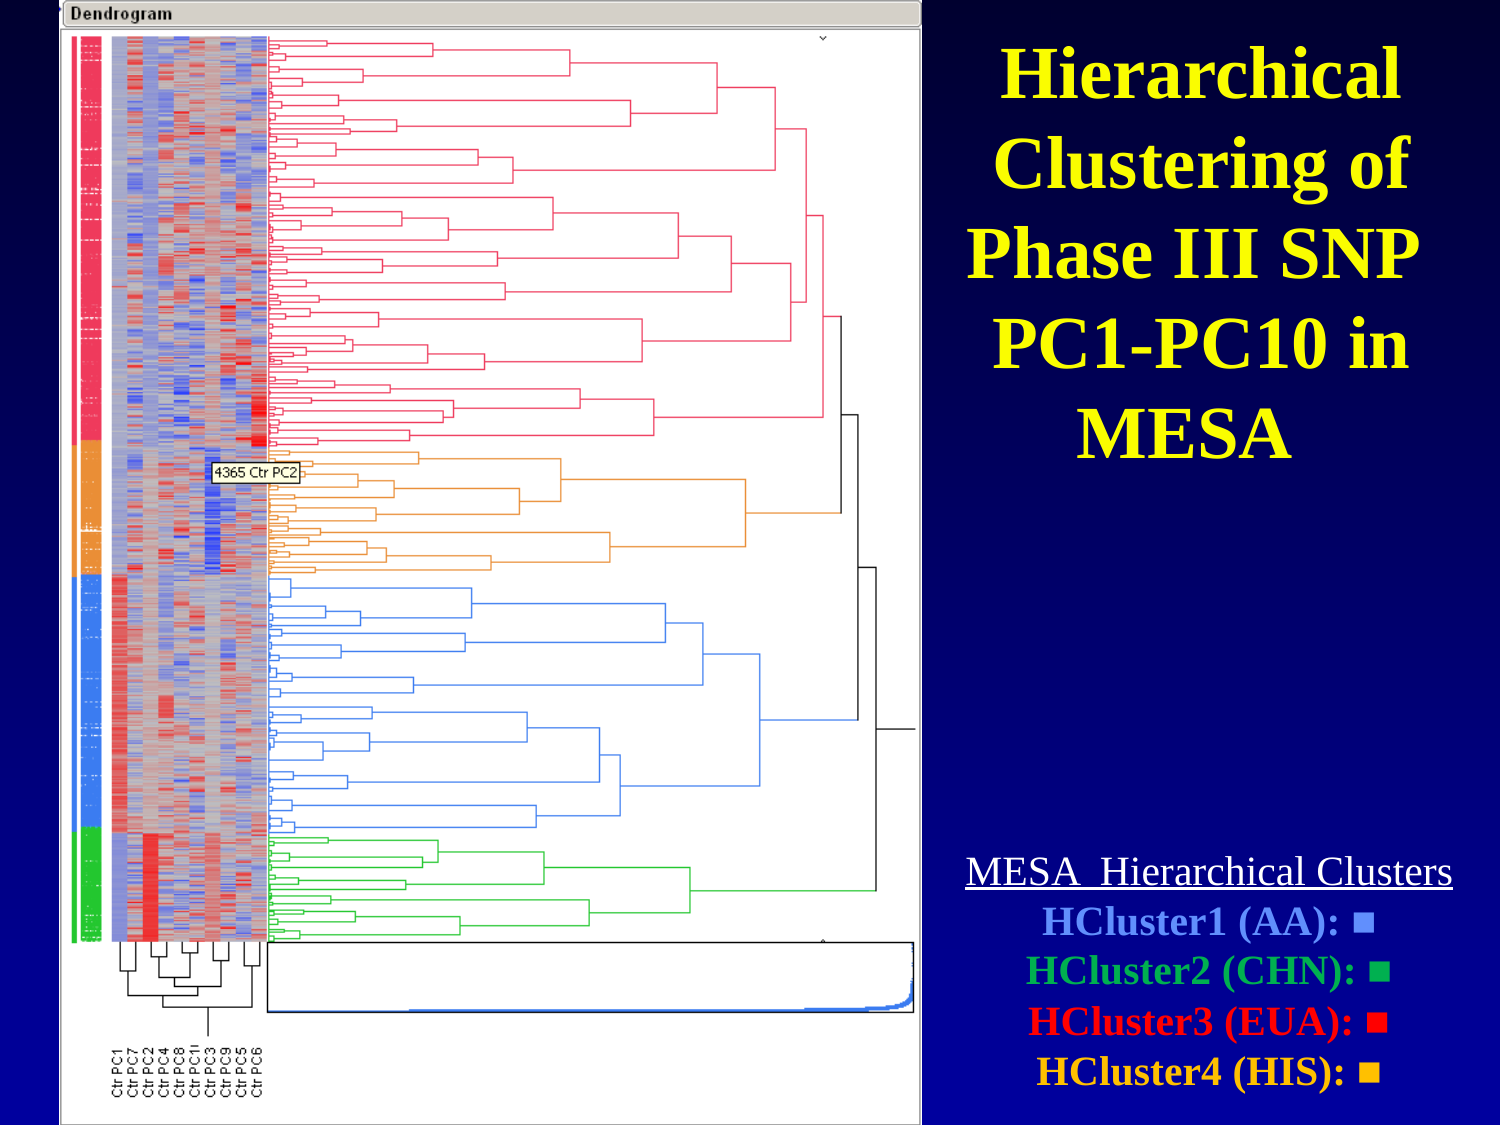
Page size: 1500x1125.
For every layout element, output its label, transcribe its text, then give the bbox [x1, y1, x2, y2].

picture [58, 0, 923, 1125]
text_box MESA Hierarchical Clusters HCluster1 (AA): ■ HCluster2 (CHN): ■ HCluster3 (EUA): ■ HCluster4 (HIS): ■ [940, 835, 1479, 1101]
title Hierarchical Clustering of Phase III SNP PC1-PC10 in MESA [926, 154, 1500, 343]
